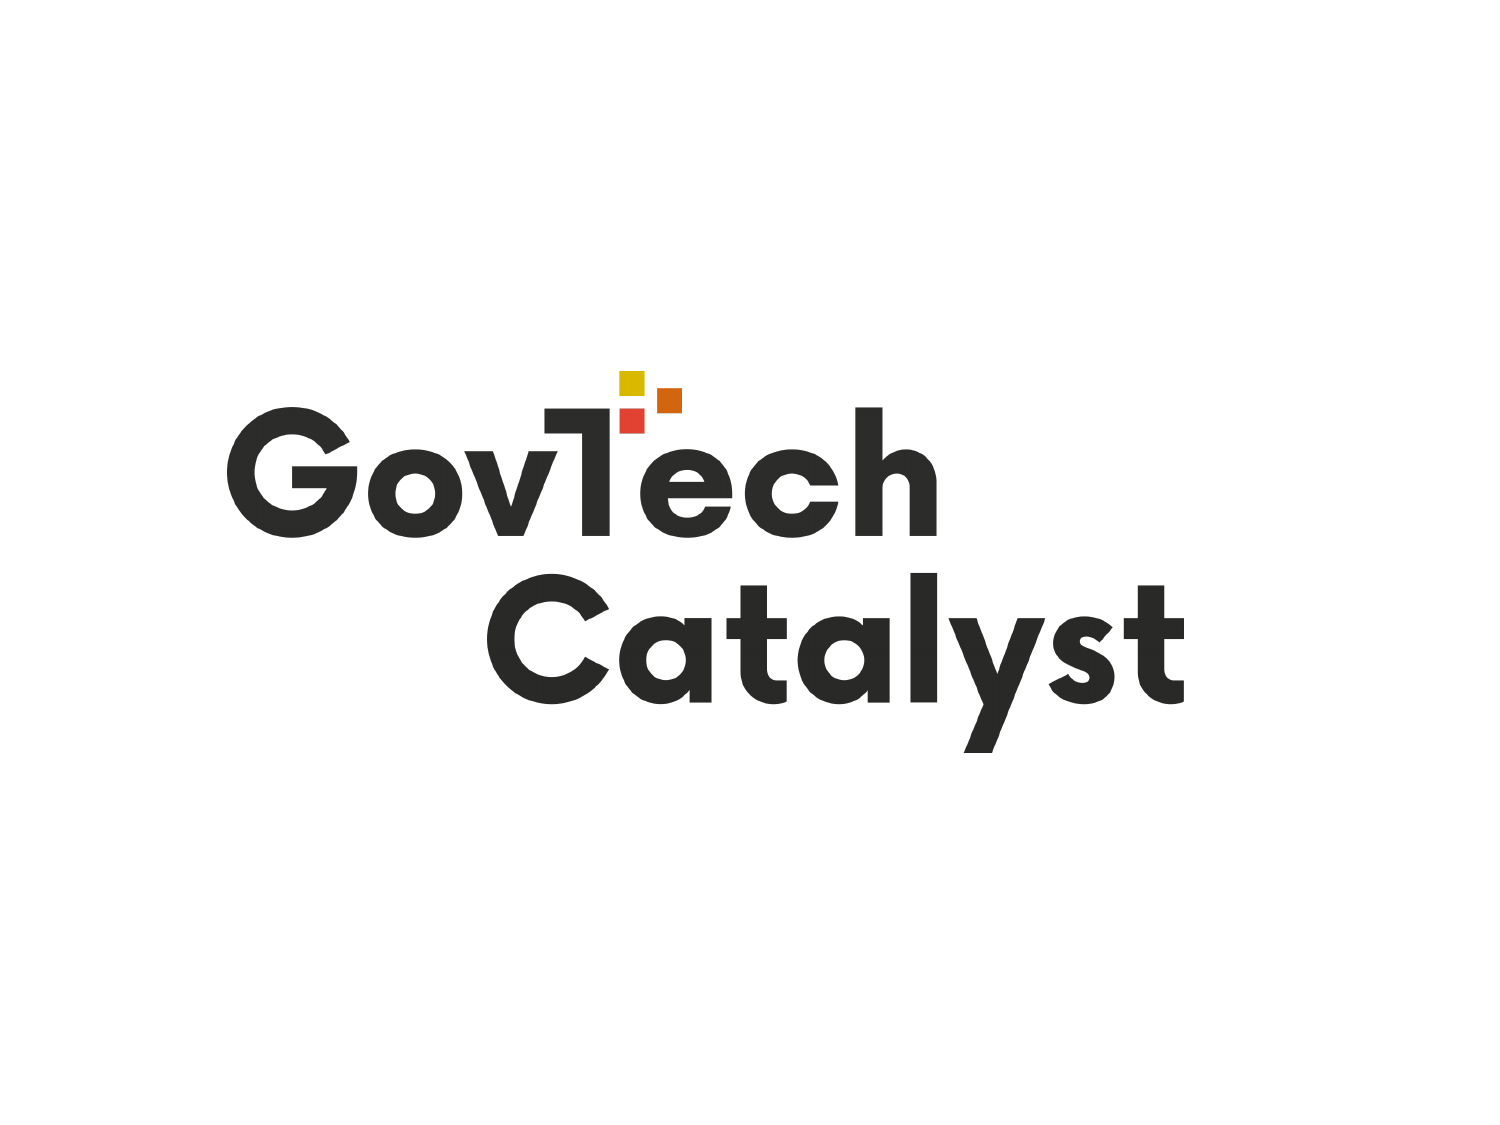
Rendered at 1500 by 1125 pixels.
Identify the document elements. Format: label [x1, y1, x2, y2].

picture [227, 371, 1184, 754]
